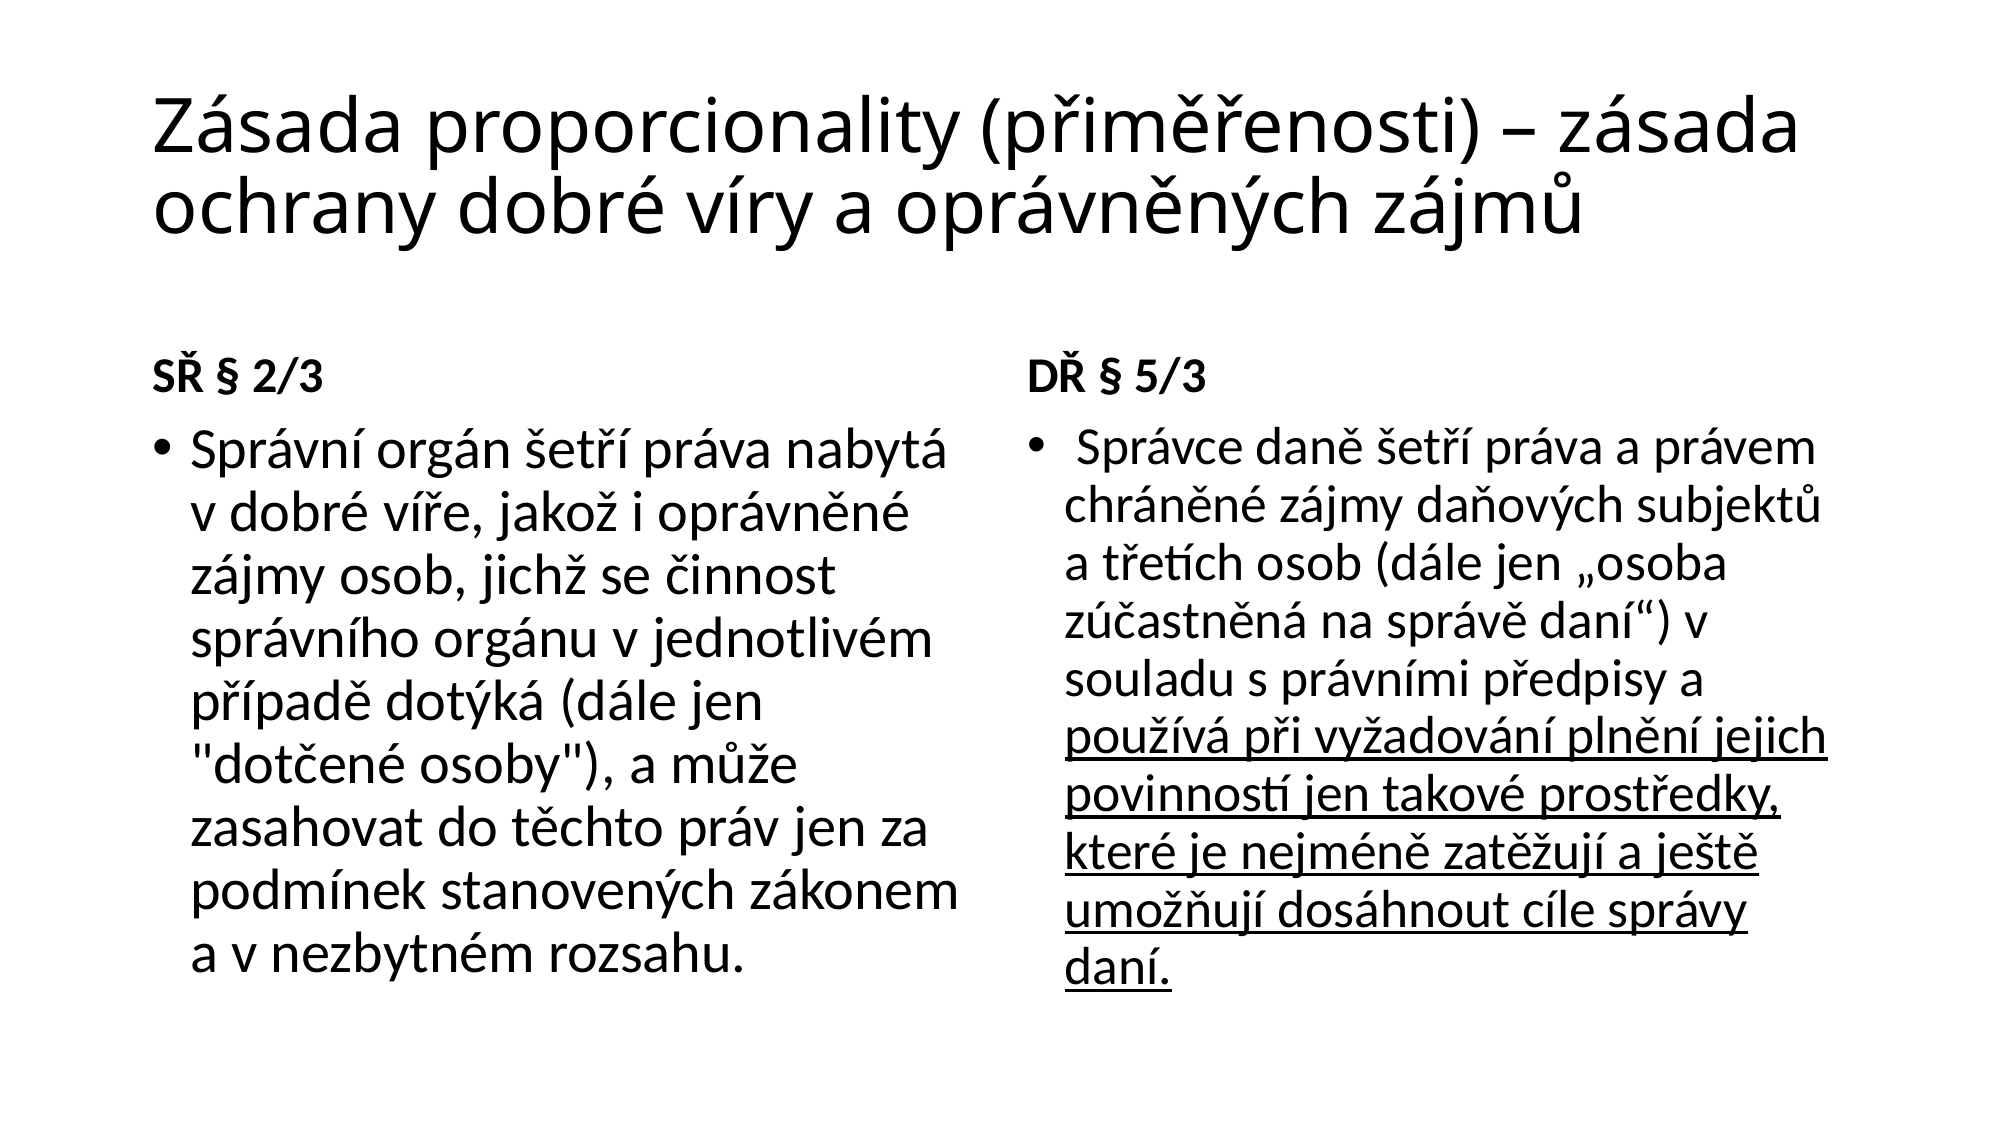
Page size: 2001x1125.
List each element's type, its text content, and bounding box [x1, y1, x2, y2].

list DŘ § 5/3 [1012, 275, 1863, 410]
list Správní orgán šetří práva nabytá v dobré víře, jakož i oprávněné zájmy osob, jichž se činnost správního orgánu v jednotlivém případě dotýká (dále jen "dotčené osoby"), a může zasahovat do těchto práv jen za podmínek stanovených zákonem a v nezbytném rozsahu. [137, 410, 984, 1016]
list SŘ § 2/3 [137, 275, 984, 410]
title Zásada proporcionality (přiměřenosti) – zásada ochrany dobré víry a oprávněných zájmů [137, 59, 1863, 278]
list Správce daně šetří práva a právem chráněné zájmy daňových subjektů a třetích osob (dále jen „osoba zúčastněná na správě daní“) v souladu s právními předpisy a používá při vyžadování plnění jejich povinností jen takové prostředky, které je nejméně zatěžují a ještě umožňují dosáhnout cíle správy daní. [1012, 410, 1863, 1016]
